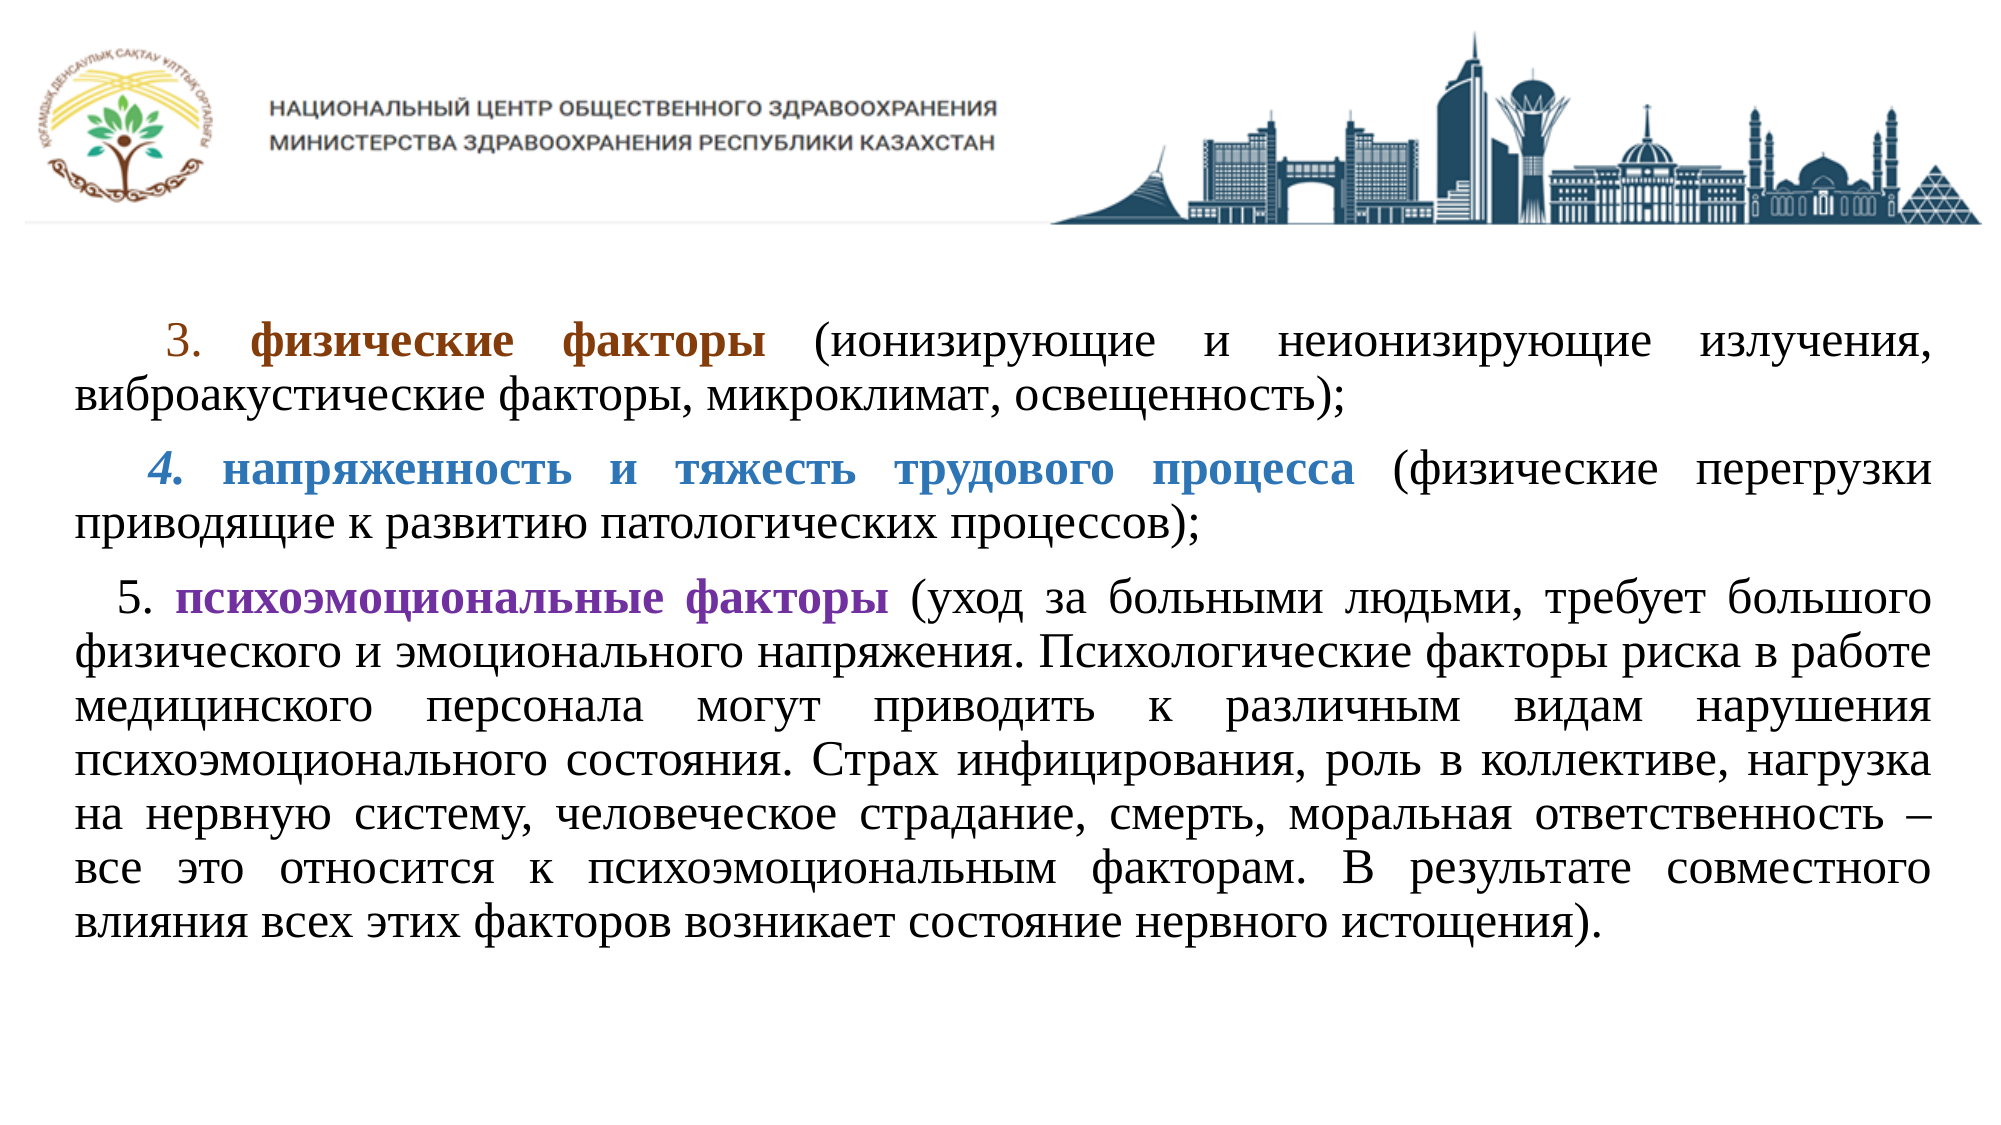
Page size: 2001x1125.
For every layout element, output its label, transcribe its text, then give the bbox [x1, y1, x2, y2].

list 3. физические факторы (ионизирующие и неионизирующие излучения, виброакустические факторы, микроклимат, освещенность); 4. напряженность и тяжесть трудового процесса (физические перегрузки приводящие к развитию патологических процессов); 5. психоэмоциональные факторы (уход за больными людьми, требует большого физического и эмоционального напряжения. Психологические факторы риска в работе медицинского персонала могут приводить к различным видам нарушения психоэмоционального состояния. Страх инфицирования, роль в коллективе, нагрузка на нервную систему, человеческое страдание, смерть, моральная ответственность – все это относится к психоэмоциональным факторам. В результате совместного влияния всех этих факторов возникает состояние нервного истощения). [59, 305, 1948, 1014]
picture [25, 30, 1982, 247]
